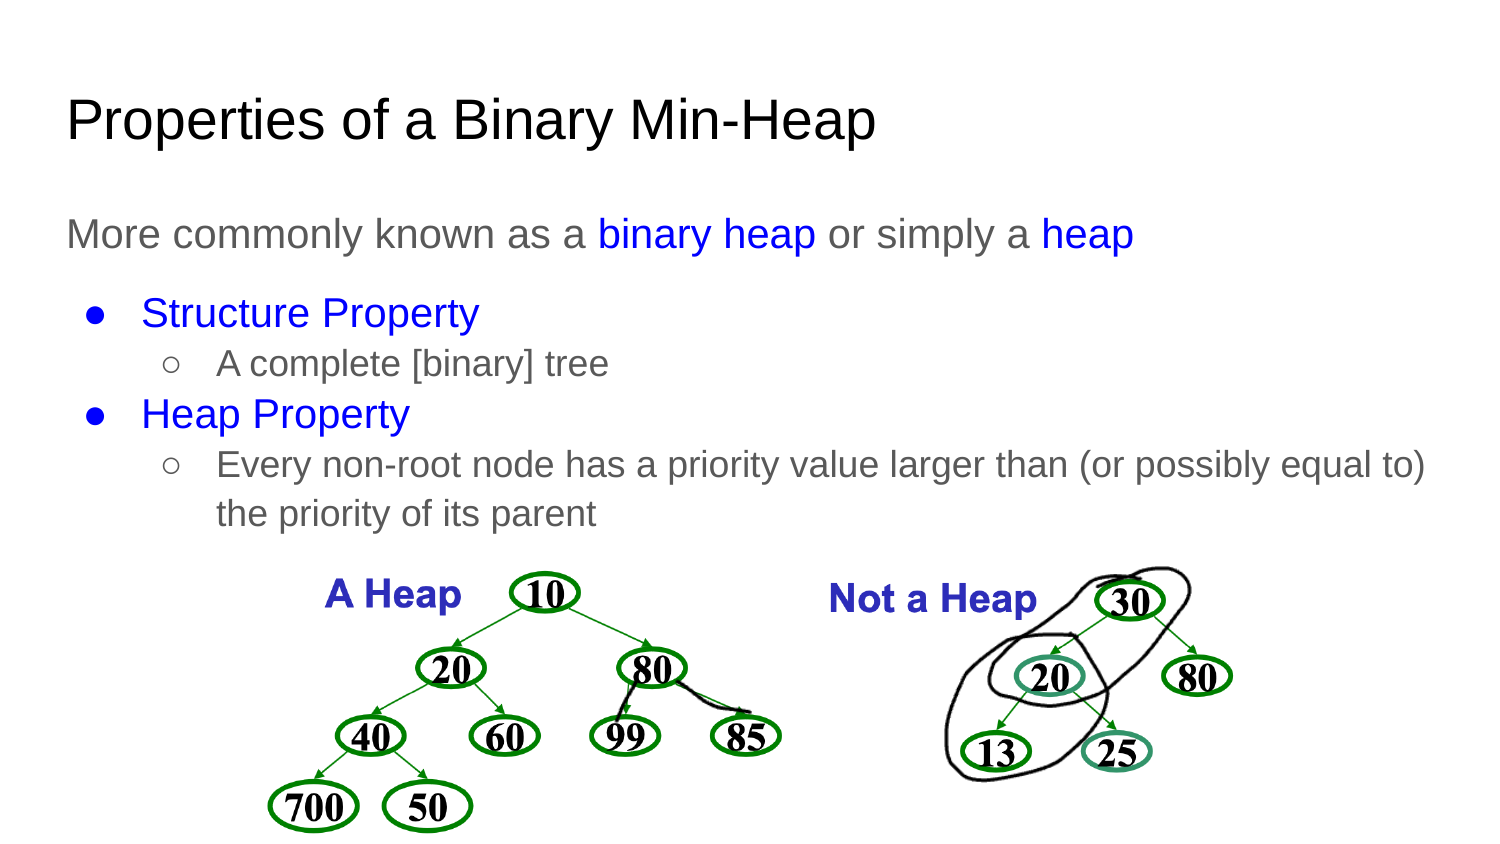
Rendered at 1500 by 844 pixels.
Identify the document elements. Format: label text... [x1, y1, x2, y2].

title Properties of a Binary Min-Heap [51, 72, 1449, 167]
list More commonly known as a binary heap or simply a heap Structure Property A complete [binary] tree Heap Property Every non-root node has a priority value larger than (or possibly equal to) the priority of its parent [51, 189, 1449, 750]
picture [264, 551, 1236, 837]
